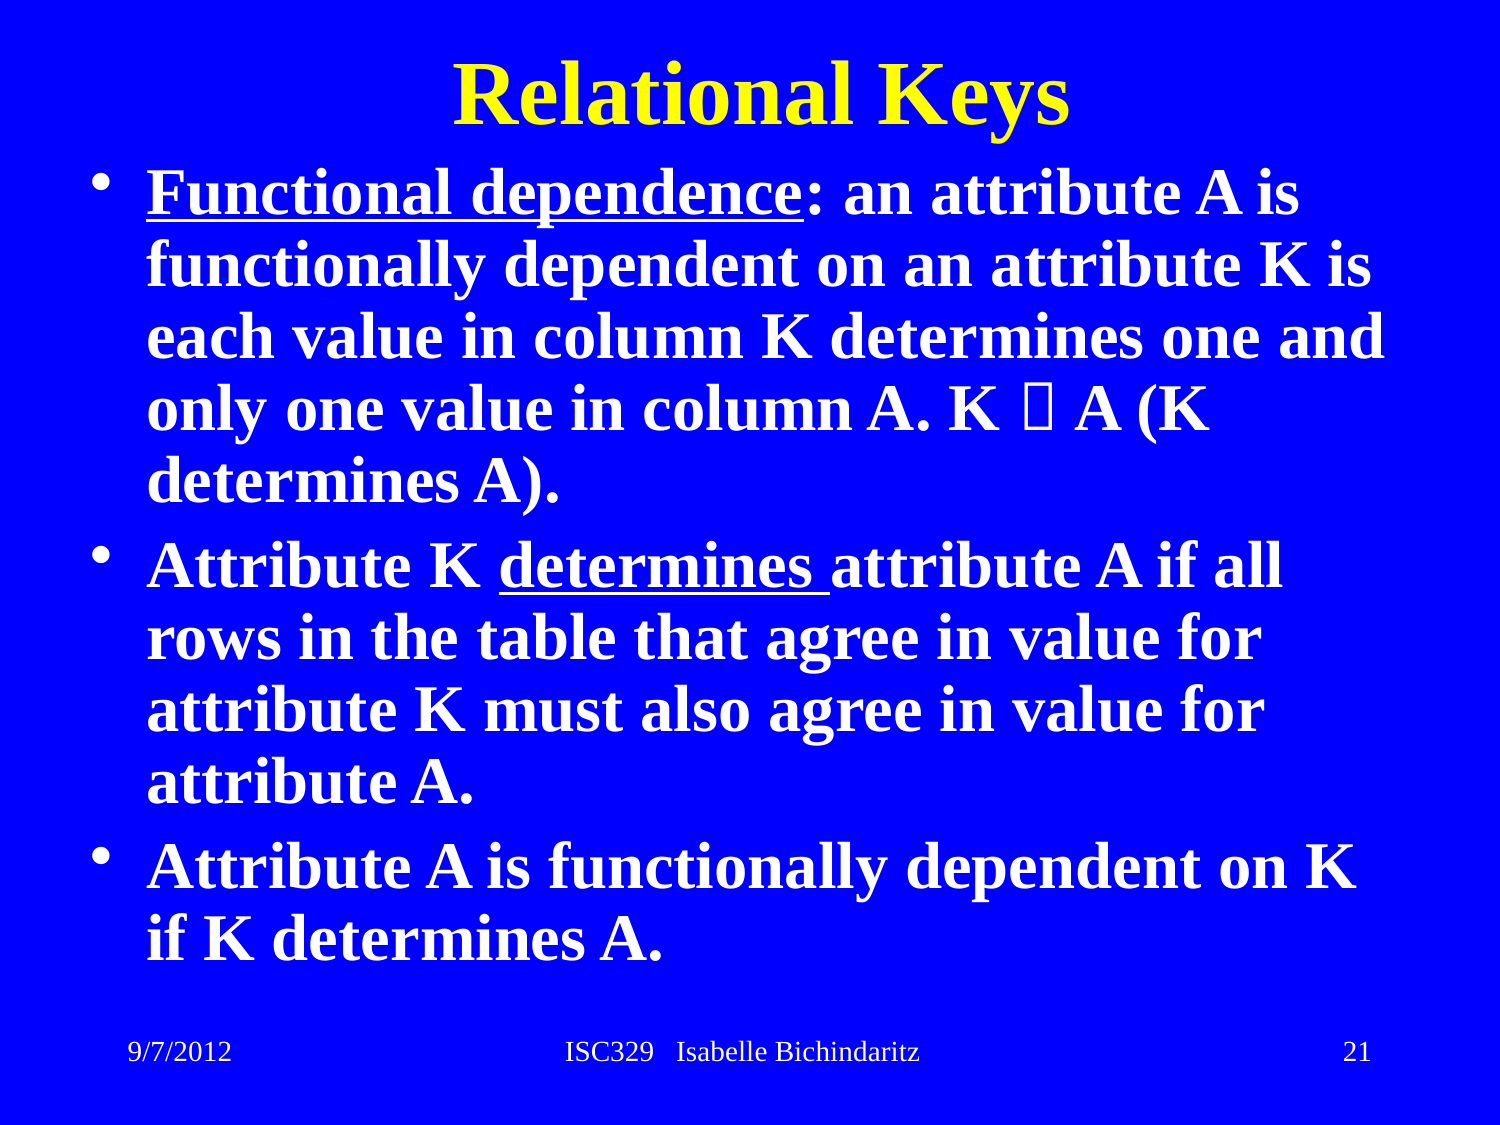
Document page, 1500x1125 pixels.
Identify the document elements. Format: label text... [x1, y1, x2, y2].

list Functional dependence: an attribute A is functionally dependent on an attribute K is each value in column K determines one and only one value in column A. K  A (K determines A). Attribute K determines attribute A if all rows in the table that agree in value for attribute K must also agree in value for attribute A. Attribute A is functionally dependent on K if K determines A. [74, 149, 1413, 1013]
footer ISC329 Isabelle Bichindaritz [512, 1024, 988, 1101]
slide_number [112, 1024, 426, 1101]
slide_number 21 [1074, 1024, 1388, 1101]
title Relational Keys [124, 0, 1401, 149]
